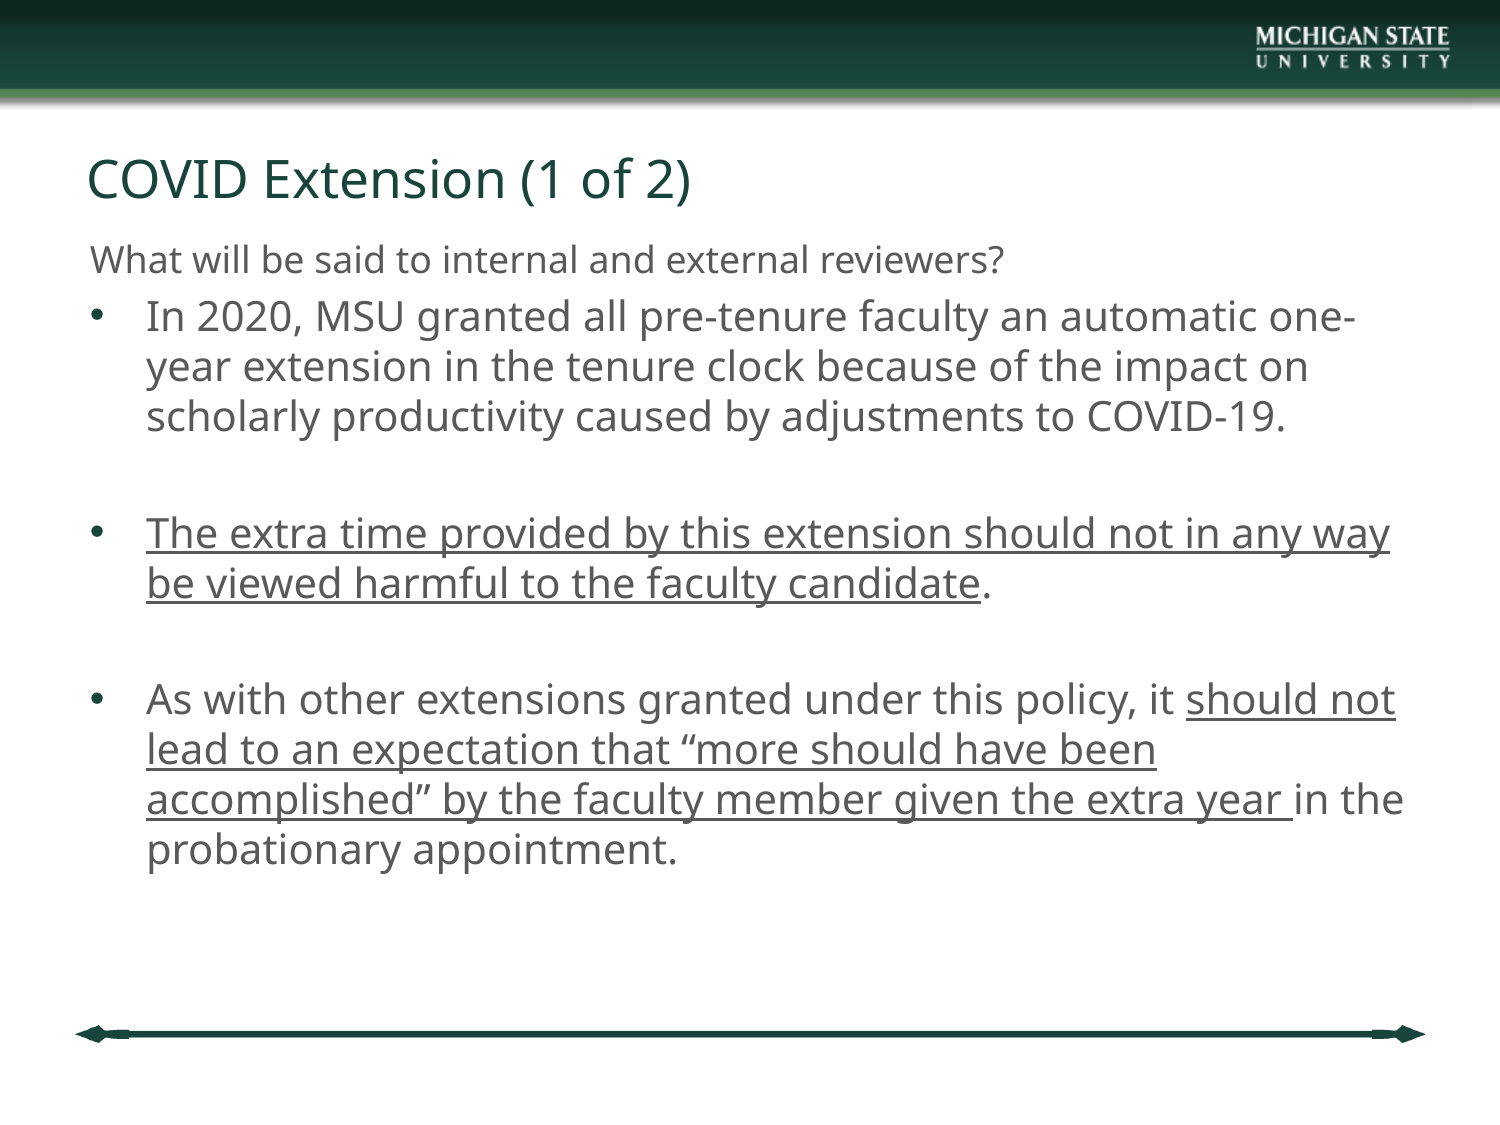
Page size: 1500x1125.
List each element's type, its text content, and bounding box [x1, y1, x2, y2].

title COVID Extension (1 of 2) [71, 137, 1422, 217]
picture [75, 1025, 1425, 1043]
list What will be said to internal and external reviewers? In 2020, MSU granted all pre-tenure faculty an automatic one-year extension in the tenure clock because of the impact on scholarly productivity caused by adjustments to COVID-19. The extra time provided by this extension should not in any way be viewed harmful to the faculty candidate. As with other extensions granted under this policy, it should not lead to an expectation that “more should have been accomplished” by the faculty member given the extra year in the probationary appointment. [75, 228, 1425, 988]
picture [0, 0, 1500, 110]
